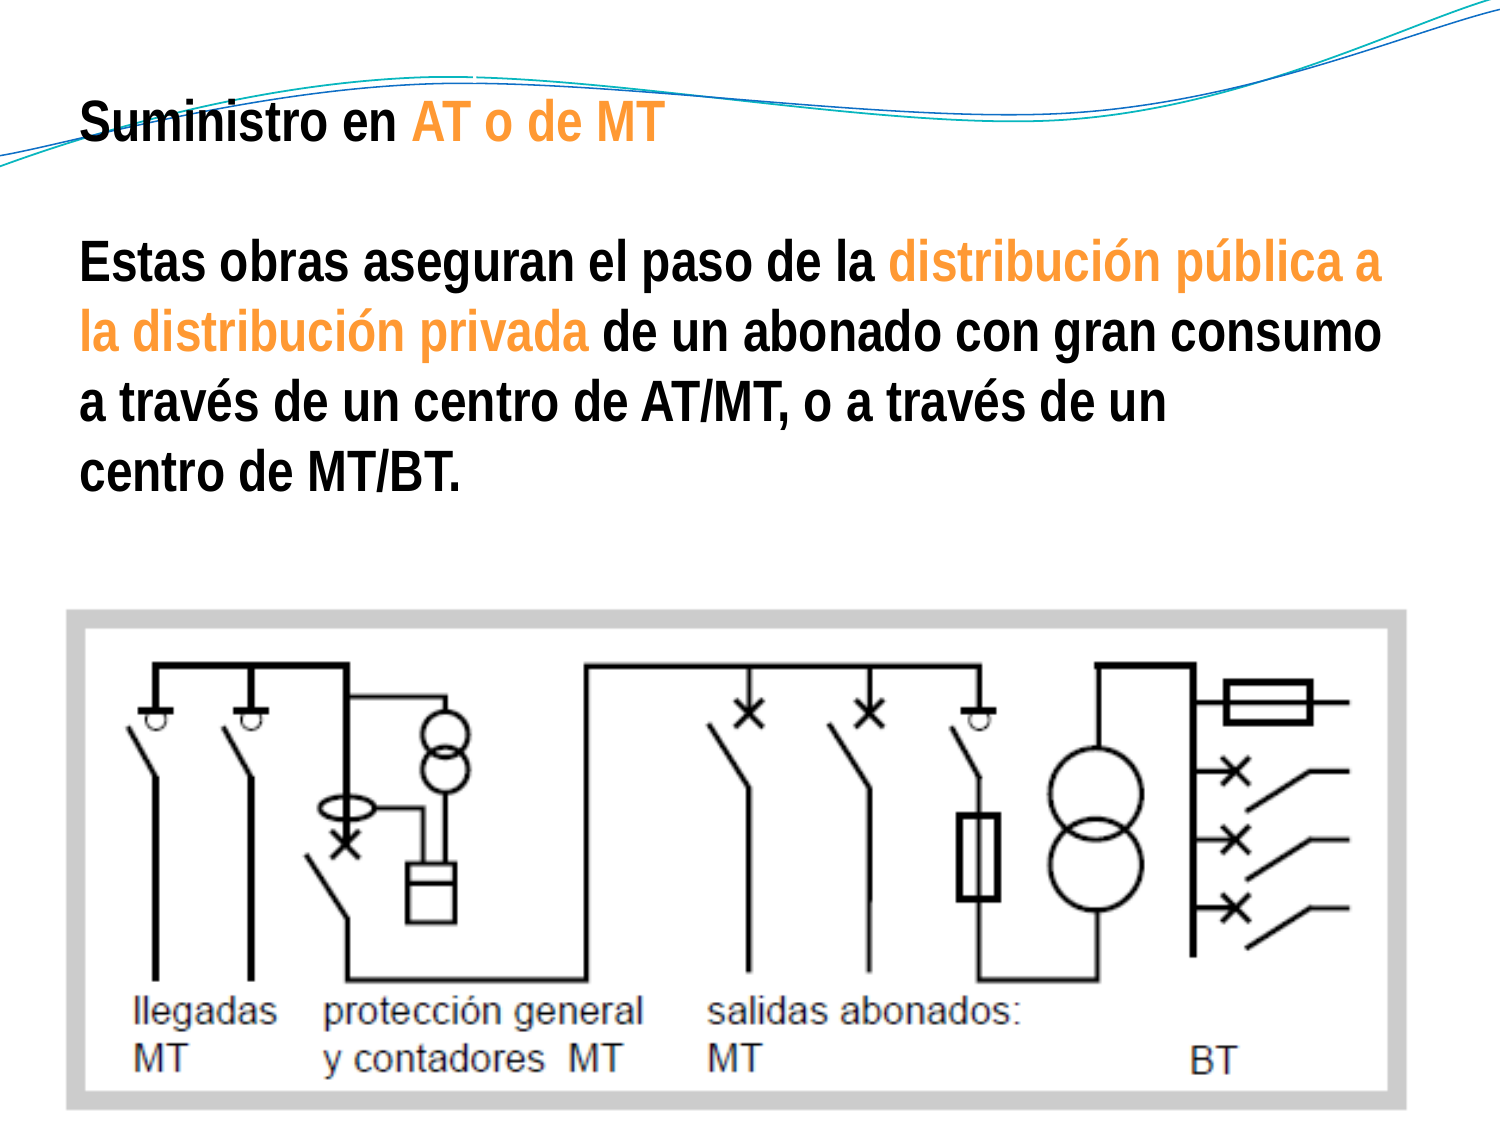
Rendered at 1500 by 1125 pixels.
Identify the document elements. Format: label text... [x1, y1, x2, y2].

text_box El centro de suministro para un Suministro en AT o de MT Estas obras aseguran el paso de la distribución pública a la distribución privada de un abonado con gran consumo a través de un centro de AT/MT, o a través de un centro de MT/BT. [64, 30, 1424, 511]
picture [55, 602, 1424, 1125]
